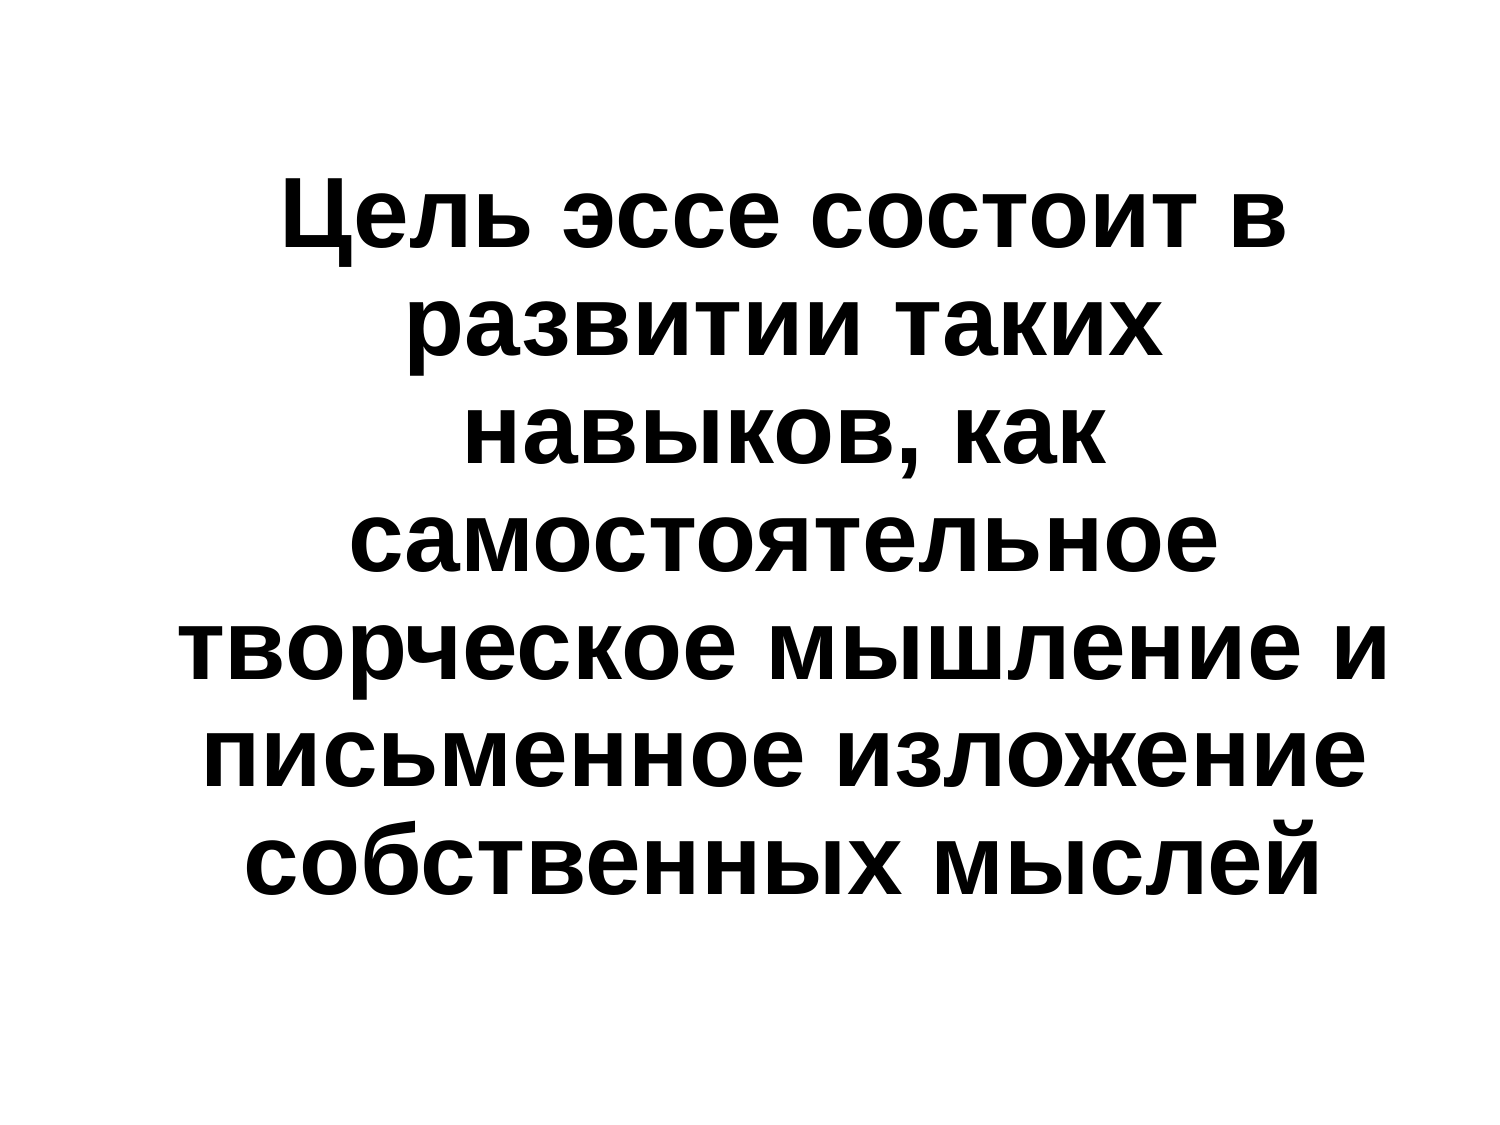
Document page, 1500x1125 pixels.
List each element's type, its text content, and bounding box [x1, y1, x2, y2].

title Цель эссе состоит в развитии таких навыков, как самостоятельное творческое мышление и письменное изложение собственных мыслей [159, 30, 1410, 1047]
